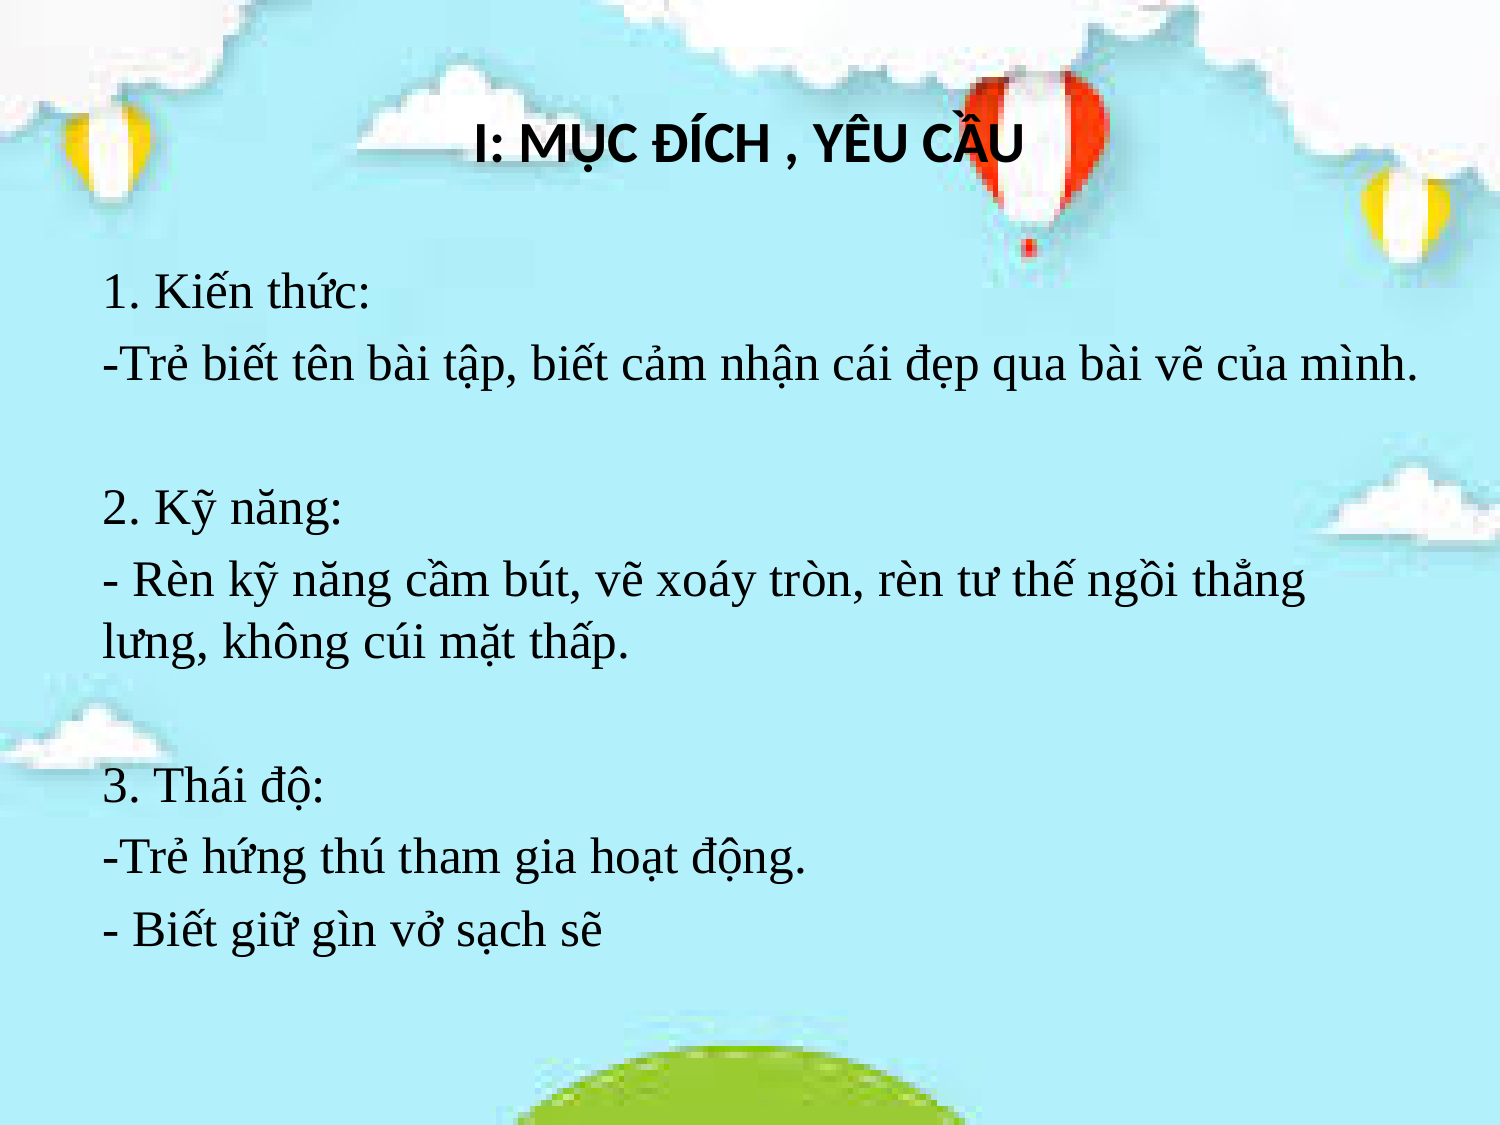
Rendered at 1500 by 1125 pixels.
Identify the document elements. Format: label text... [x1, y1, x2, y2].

picture [0, 0, 1500, 1125]
list 1. Kiến thức: -Trẻ biết tên bài tập, biết cảm nhận cái đẹp qua bài vẽ của mình. 2. Kỹ năng: - Rèn kỹ năng cầm bút, vẽ xoáy tròn, rèn tư thế ngồi thẳng lưng, không cúi mặt thấp. 3. Thái độ: -Trẻ hứng thú tham gia hoạt động. - Biết giữ gìn vở sạch sẽ [87, 249, 1438, 993]
title I: MỤC ĐÍCH , YÊU CẦU [75, 45, 1425, 233]
